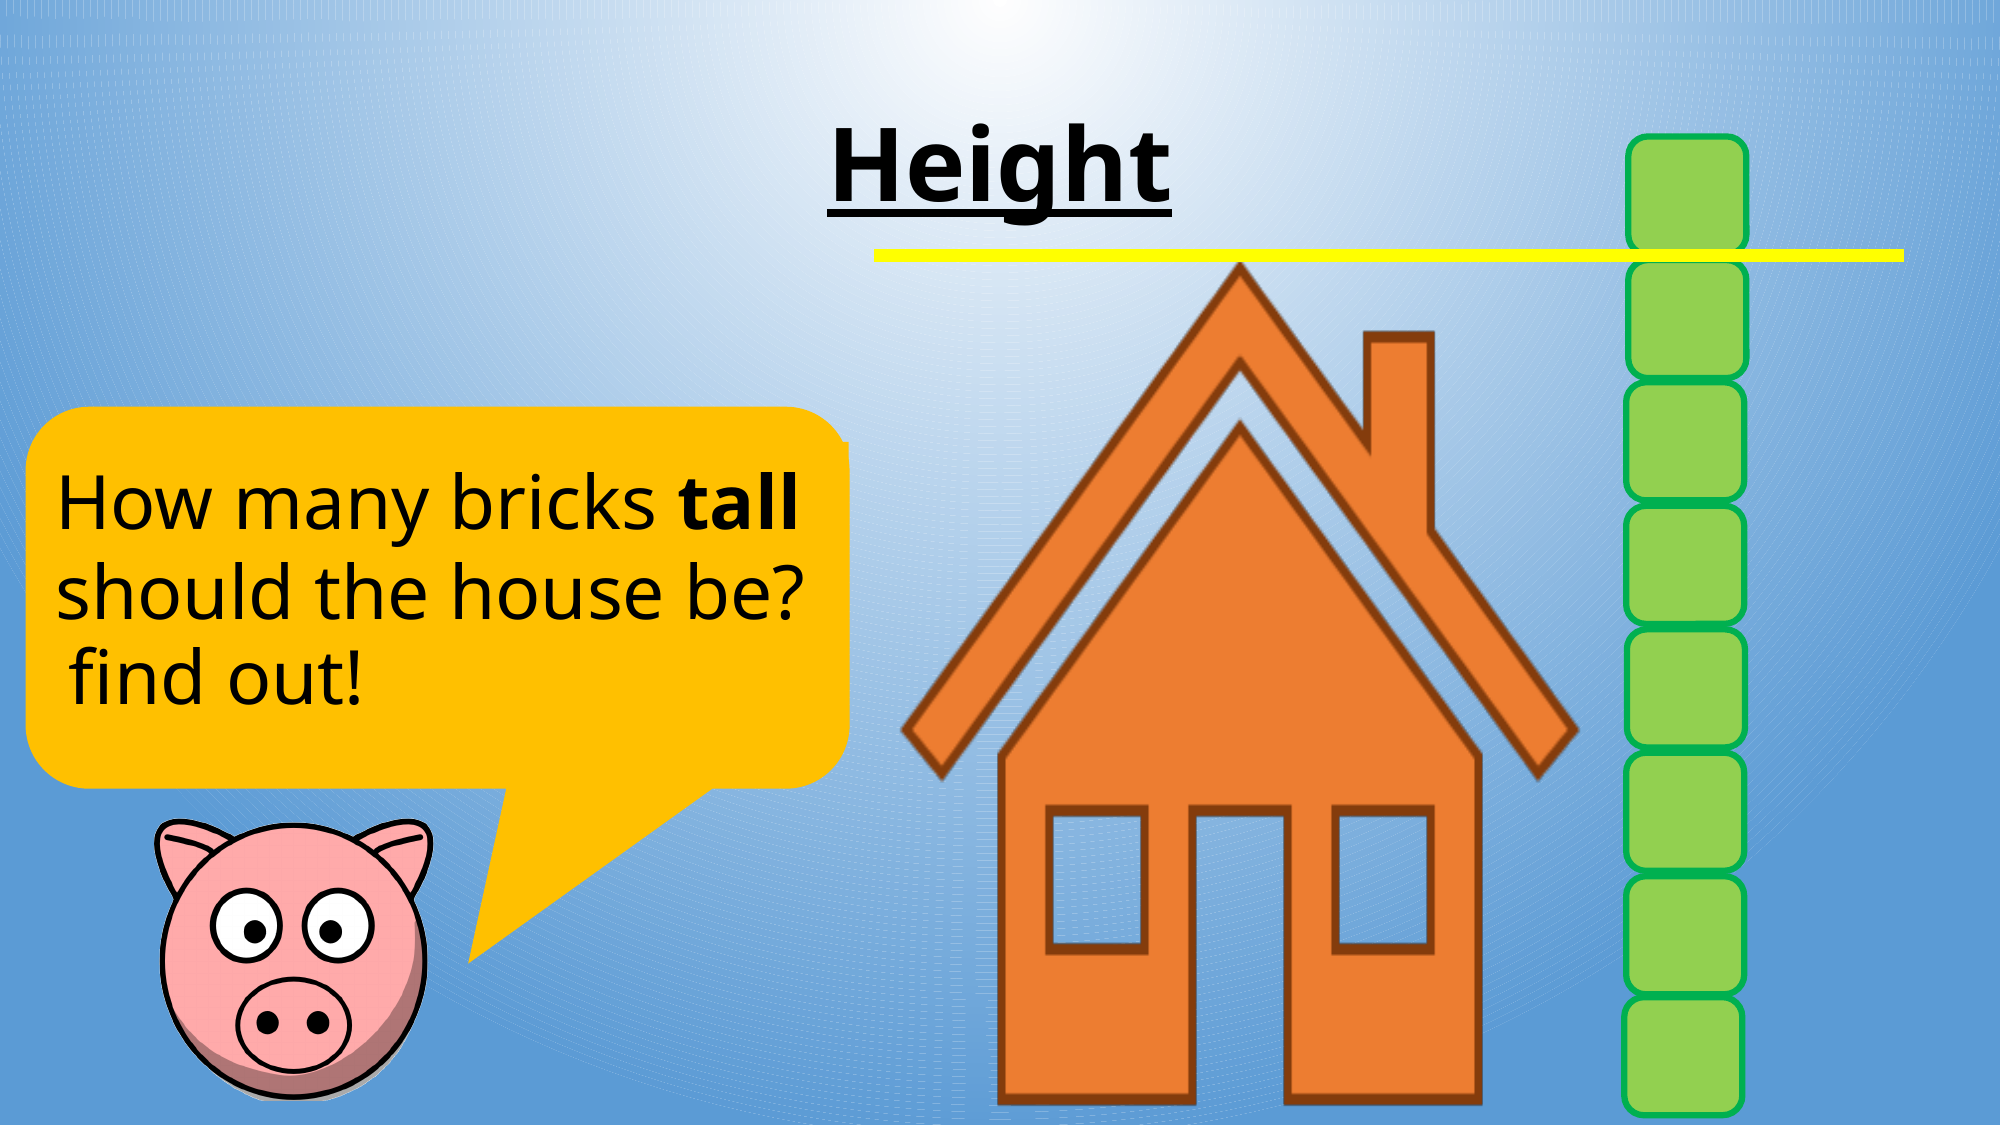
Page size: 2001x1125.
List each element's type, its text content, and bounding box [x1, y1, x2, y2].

title Height [137, 59, 1863, 278]
picture [151, 811, 438, 1101]
picture [898, 256, 1582, 1125]
text_box [1627, 135, 1748, 249]
text_box How many bricks tall is the house? Let’s find out! [54, 441, 849, 727]
text_box [25, 406, 850, 964]
text_box [1625, 875, 1746, 996]
text_box [1623, 996, 1744, 1117]
text_box [1625, 381, 1746, 502]
text_box [1627, 262, 1748, 380]
text_box How many bricks tall should the house be? [40, 447, 835, 643]
text_box [1625, 628, 1747, 749]
text_box [1625, 504, 1746, 625]
text_box [1625, 751, 1746, 872]
